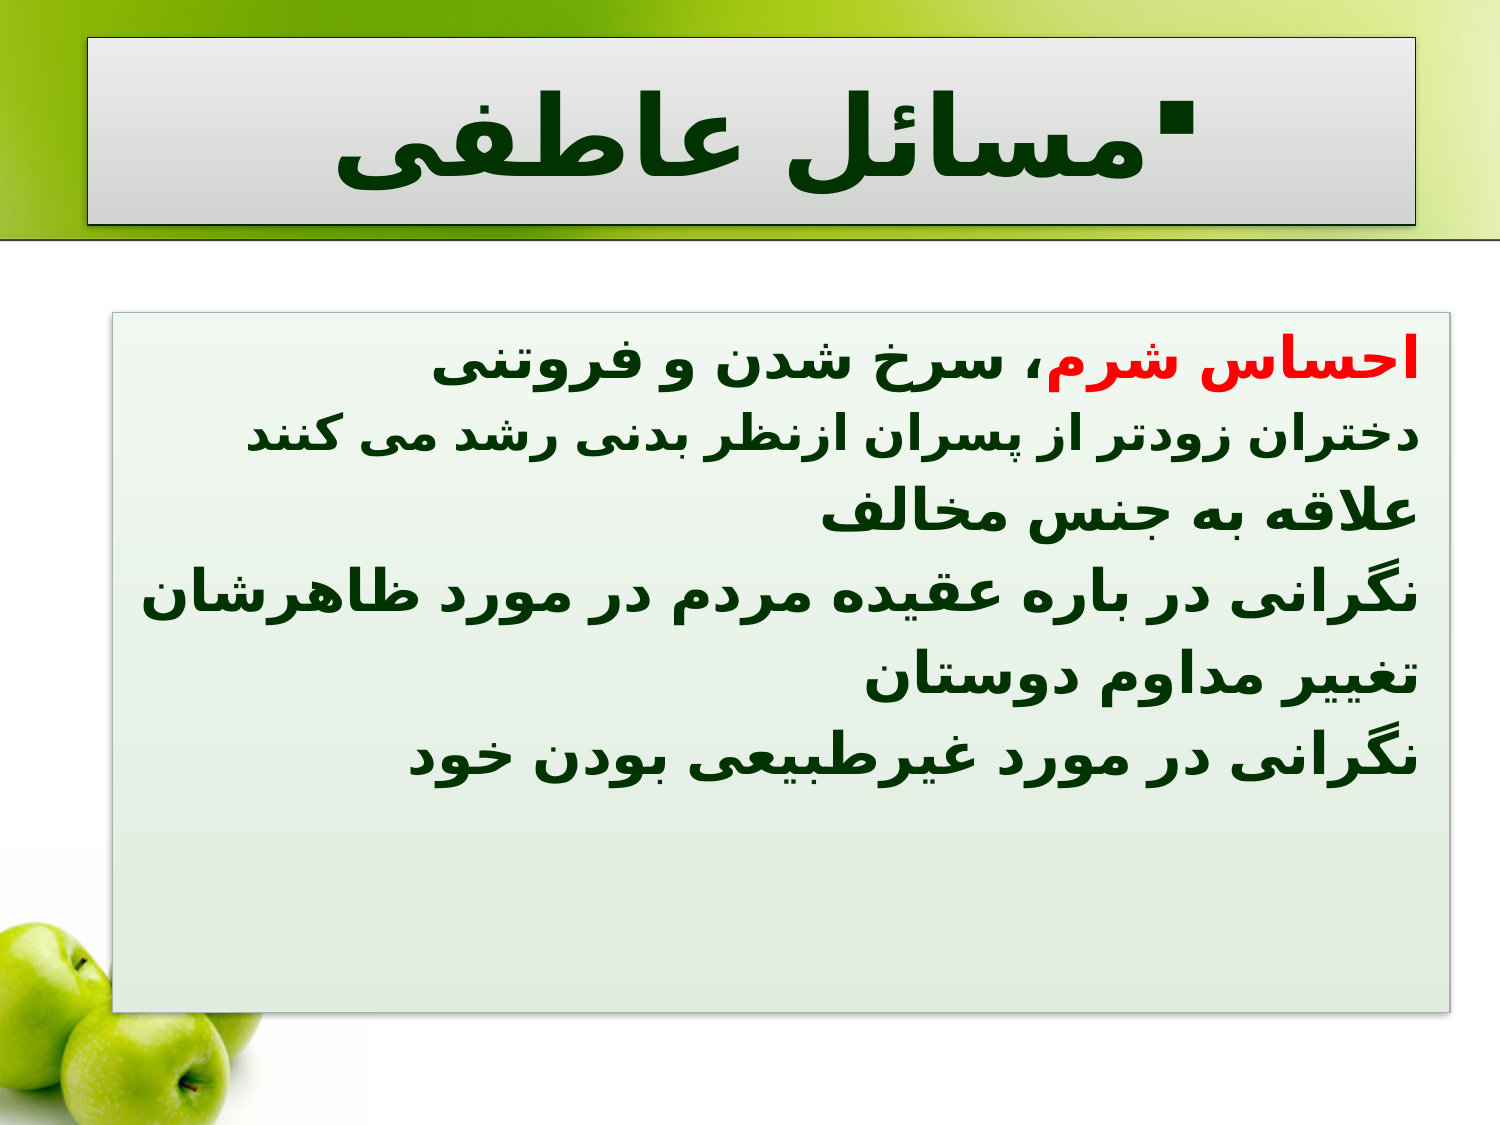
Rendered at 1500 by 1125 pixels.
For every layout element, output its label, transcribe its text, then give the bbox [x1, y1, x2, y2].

picture [0, 0, 1500, 1125]
title مسائل عاطفی [87, 37, 1416, 226]
list احساس شرم، سرخ شدن و فروتنی دختران زودتر از پسران ازنظر بدنی رشد می کنند علاقه به جنس مخالف نگرانی در باره عقیده مردم در مورد ظاهرشان تغییر مداوم دوستان نگرانی در مورد غیرطبیعی بودن خود [112, 312, 1451, 1013]
